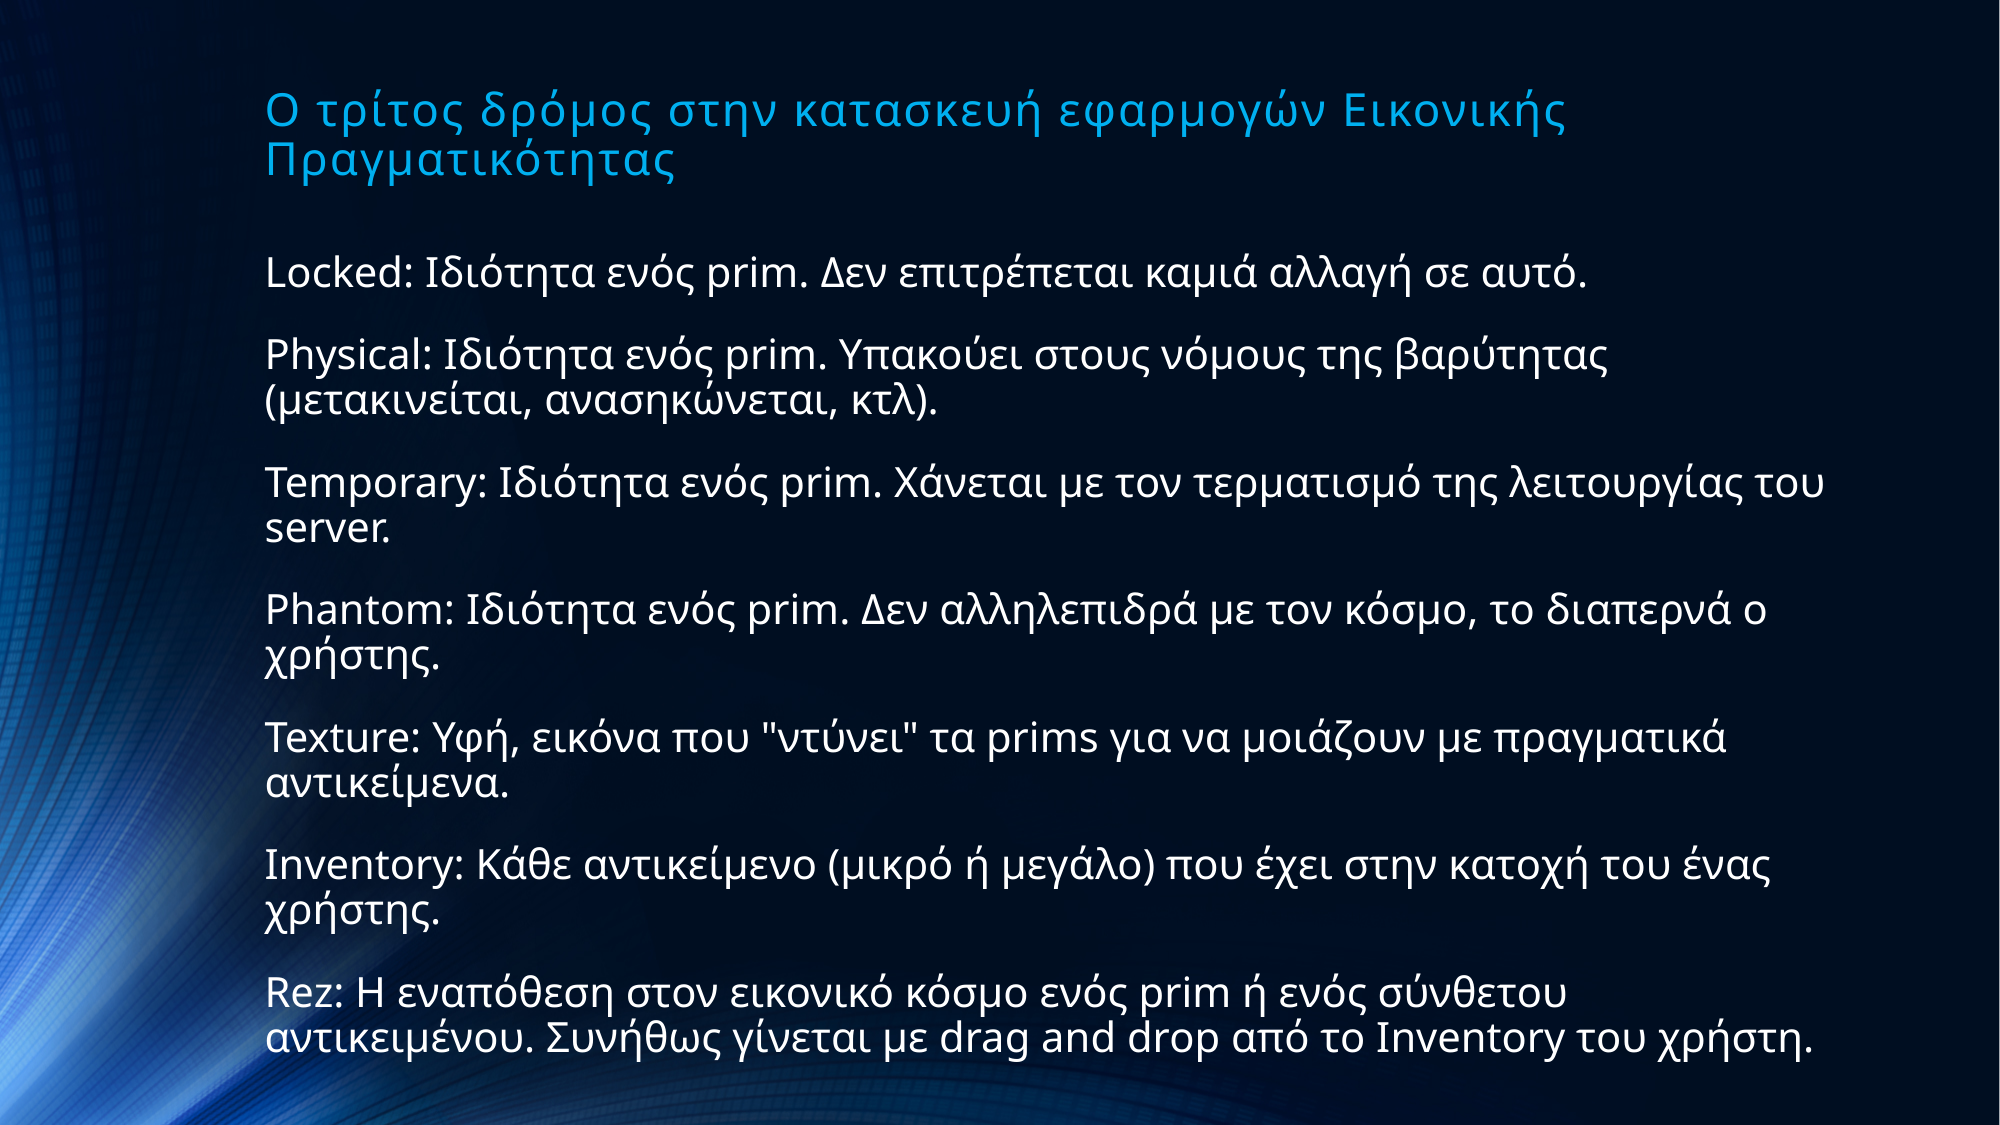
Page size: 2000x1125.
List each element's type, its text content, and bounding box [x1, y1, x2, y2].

text_box Ο τρίτος δρόμος στην κατασκευή εφαρμογών Εικονικής Πραγματικότητας [249, 78, 1750, 193]
list Locked: Ιδιότητα ενός prim. Δεν επιτρέπεται καμιά αλλαγή σε αυτό. Physical: Ιδιότητα ενός prim. Υπακούει στους νόμους της βαρύτητας (μετακινείται, ανασηκώνεται, κτλ). Temporary: Ιδιότητα ενός prim. Χάνεται με τον τερματισμό της λειτουργίας του server. Phantom: Ιδιότητα ενός prim. Δεν αλληλεπιδρά με τον κόσμο, το διαπερνά ο χρήστης. Texture: Υφή, εικόνα που "ντύνει" τα prims για να μοιάζουν με πραγματικά αντικείμενα. Inventory: Κάθε αντικείμενο (μικρό ή μεγάλο) που έχει στην κατοχή του ένας χρήστης. Rez: Η εναπόθεση στον εικονικό κόσμο ενός prim ή ενός σύνθετου αντικειμένου. Συνήθως γίνεται με drag and drop από το Inventory του χρήστη. [249, 243, 1862, 1125]
picture [0, 0, 2000, 1125]
